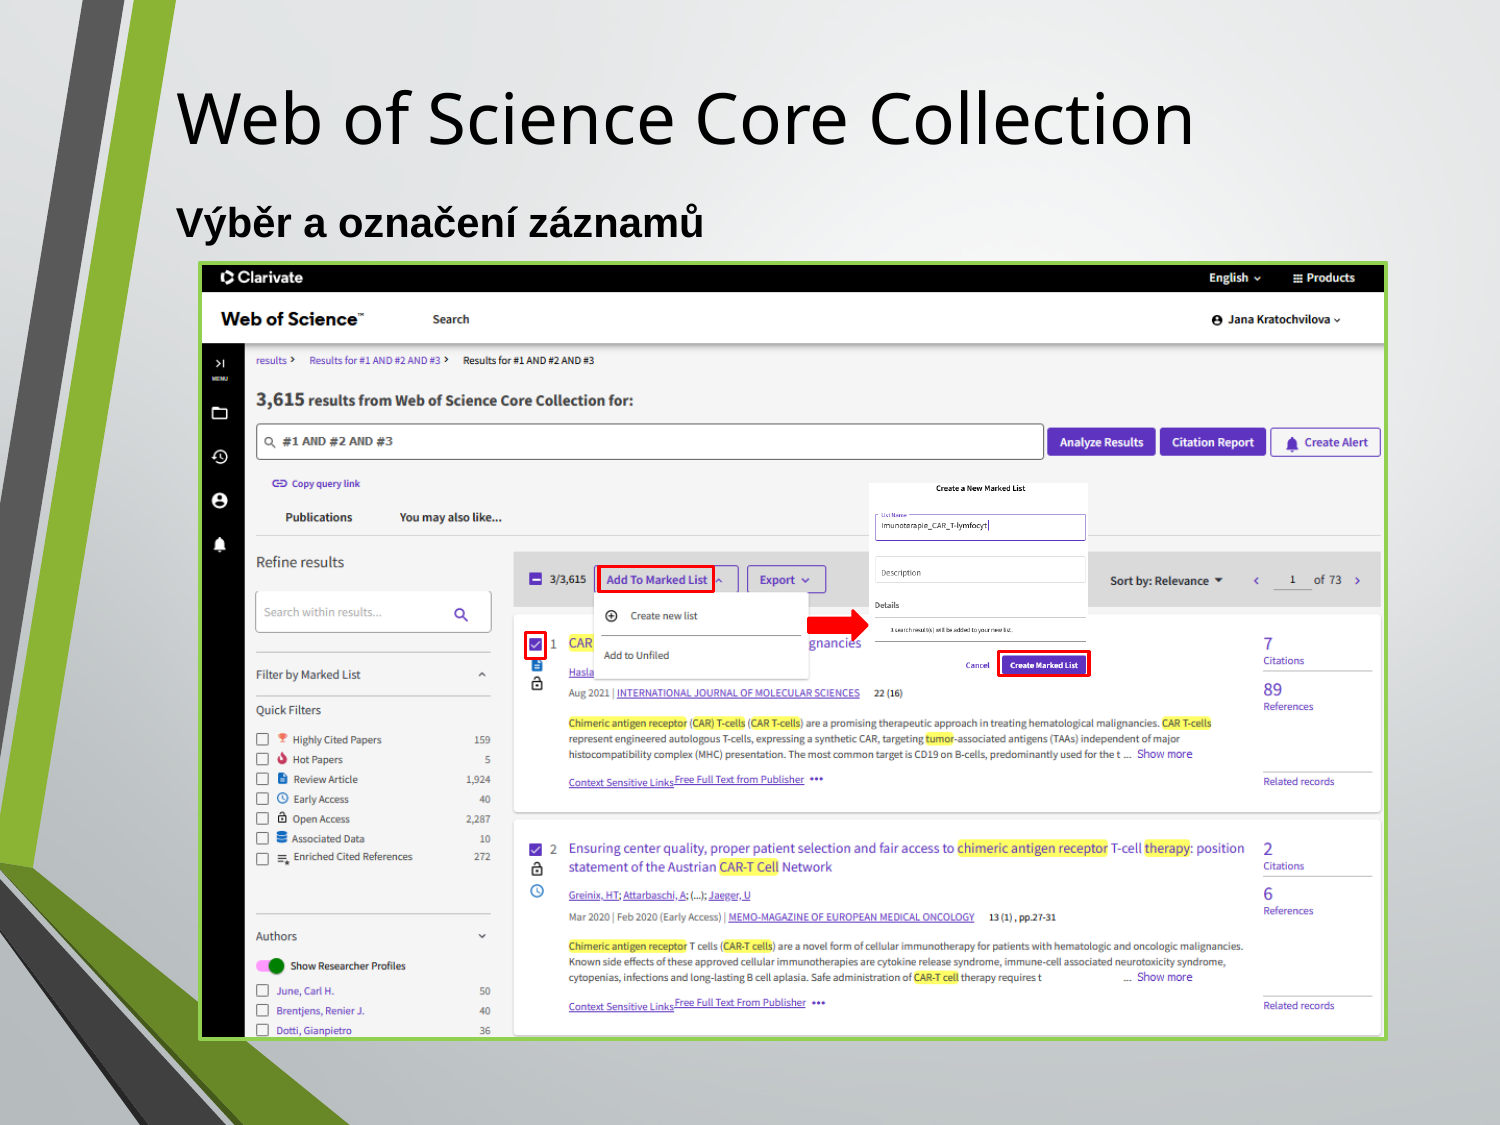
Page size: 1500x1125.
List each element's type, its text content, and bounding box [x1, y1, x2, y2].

picture [868, 482, 1088, 676]
text_box Výběr a označení záznamů [161, 188, 1371, 253]
title Web of Science Core Collection [161, 75, 1425, 158]
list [201, 264, 1385, 1037]
